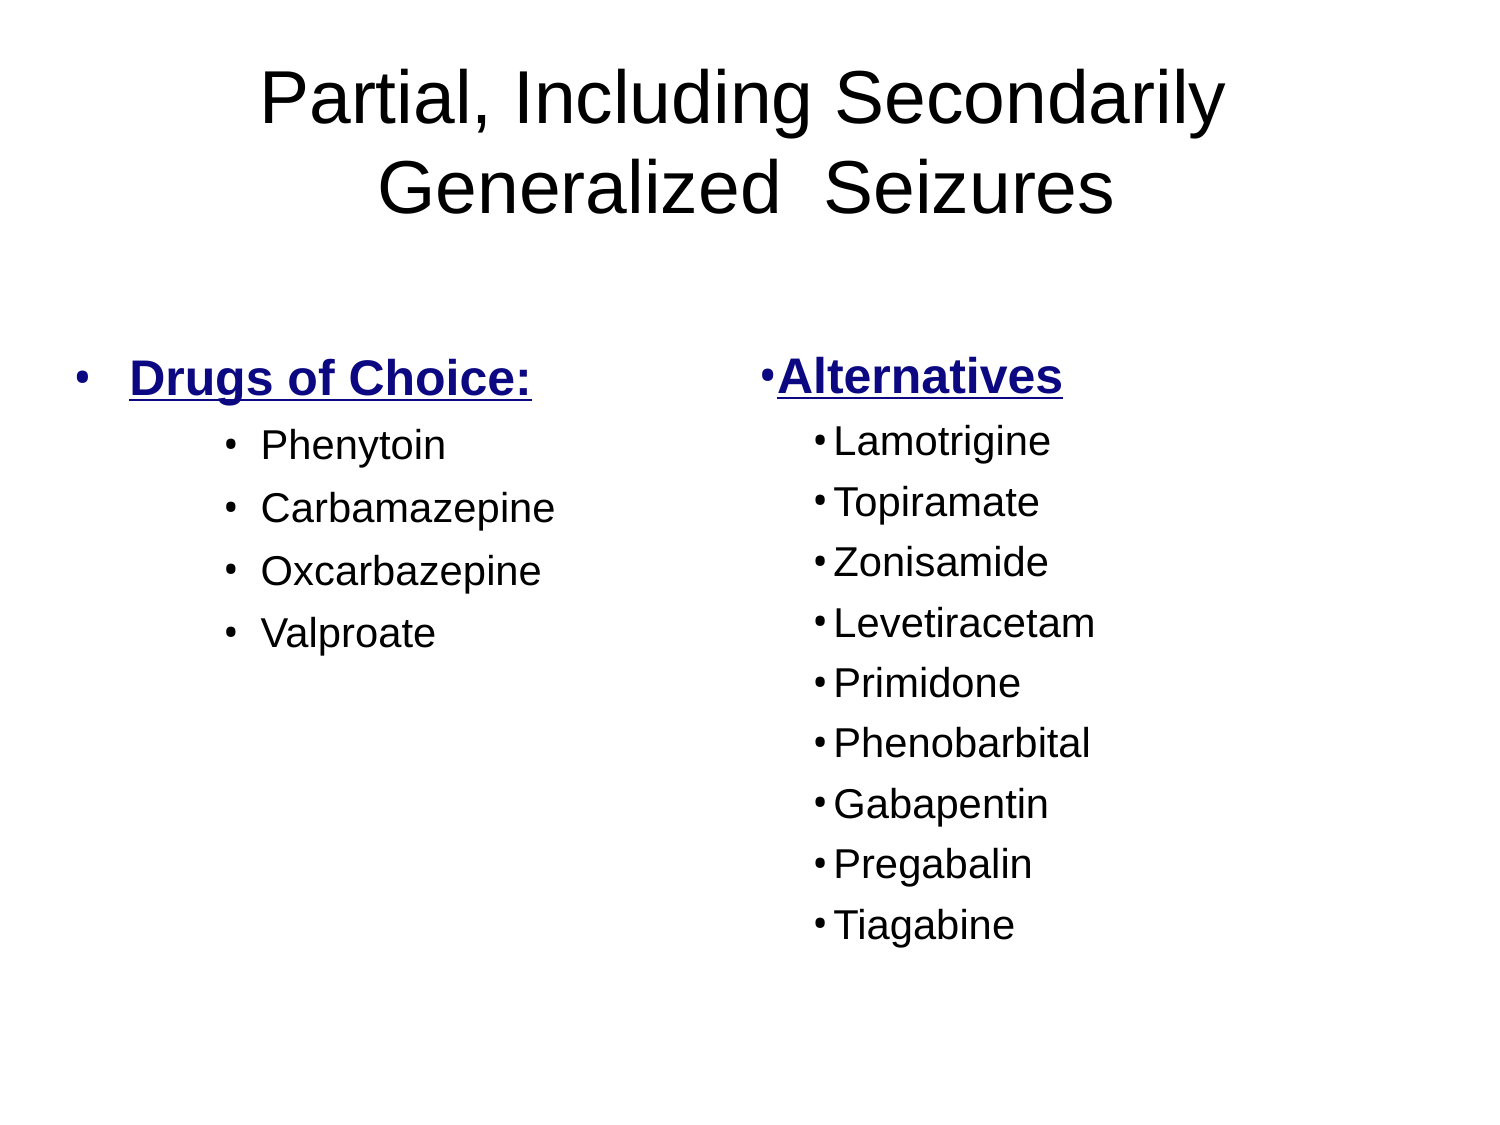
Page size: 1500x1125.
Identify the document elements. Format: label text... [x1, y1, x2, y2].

text_box Alternatives Lamotrigine Topiramate Zonisamide Levetiracetam Primidone Phenobarbital Gabapentin Pregabalin Tiagabine [758, 343, 1336, 1005]
title Partial, Including Secondarily Generalized Seizures [75, 14, 1425, 263]
list Drugs of Choice: Phenytoin Carbamazepine Oxcarbazepine Valproate [58, 337, 621, 834]
